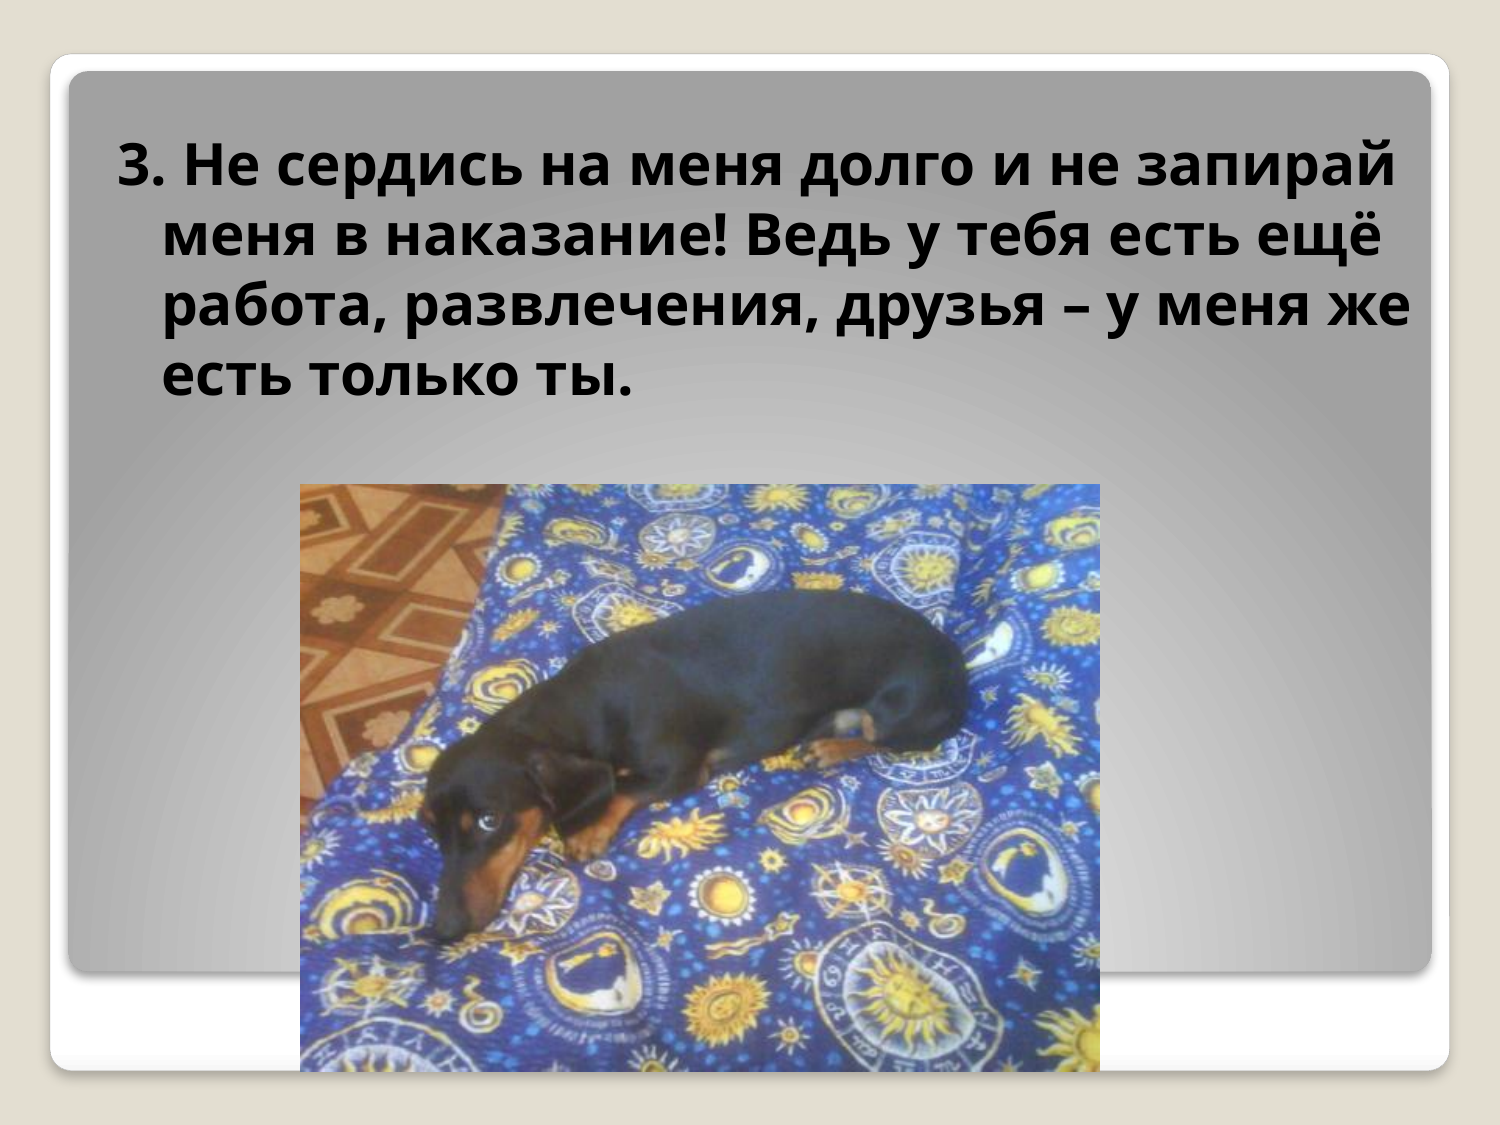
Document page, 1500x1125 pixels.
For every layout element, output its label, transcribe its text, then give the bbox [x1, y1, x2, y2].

picture [299, 483, 1101, 1072]
list 3. Не сердись на меня долго и не запирай меня в наказание! Ведь у тебя есть ещё работа, развлечения, друзья – у меня же есть только ты. [87, 112, 1431, 800]
